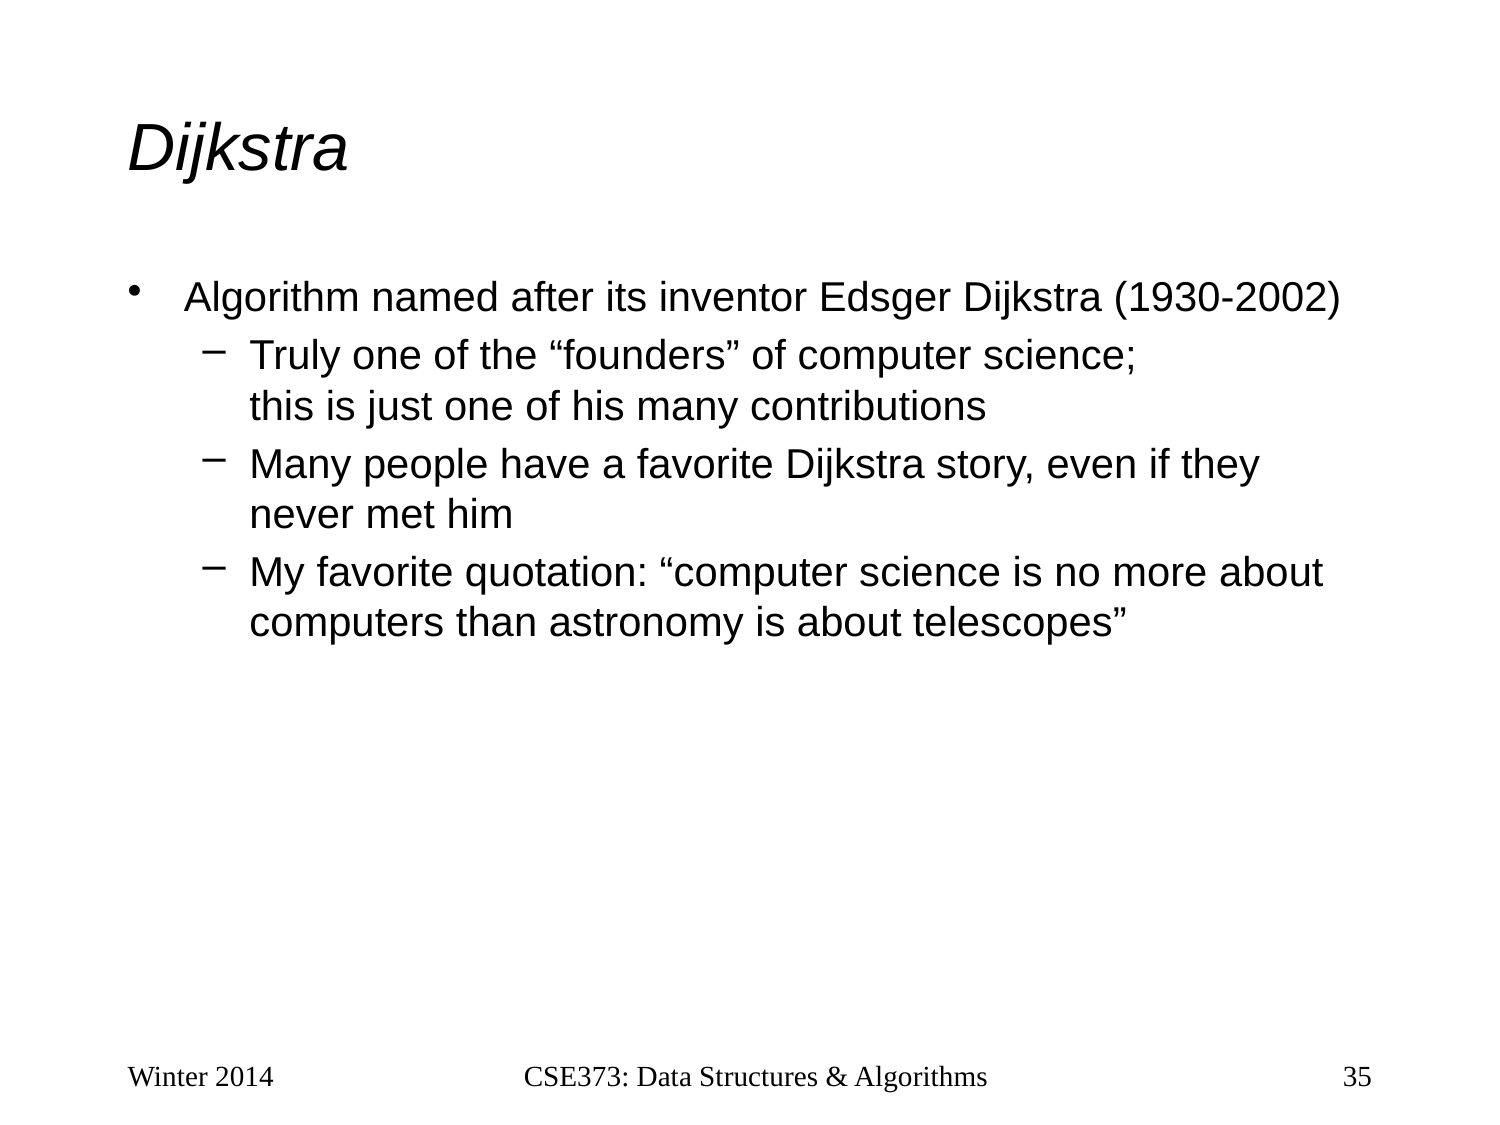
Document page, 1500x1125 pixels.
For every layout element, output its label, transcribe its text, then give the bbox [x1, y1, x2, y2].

list Algorithm named after its inventor Edsger Dijkstra (1930-2002) Truly one of the “founders” of computer science; this is just one of his many contributions Many people have a favorite Dijkstra story, even if they never met him My favorite quotation: “computer science is no more about computers than astronomy is about telescopes” [112, 262, 1388, 1001]
title Dijkstra [112, 49, 1388, 238]
footer CSE373: Data Structures & Algorithms [474, 1049, 1038, 1125]
slide_number 35 [1074, 1049, 1388, 1125]
slide_number Winter 2014 [112, 1049, 426, 1125]
